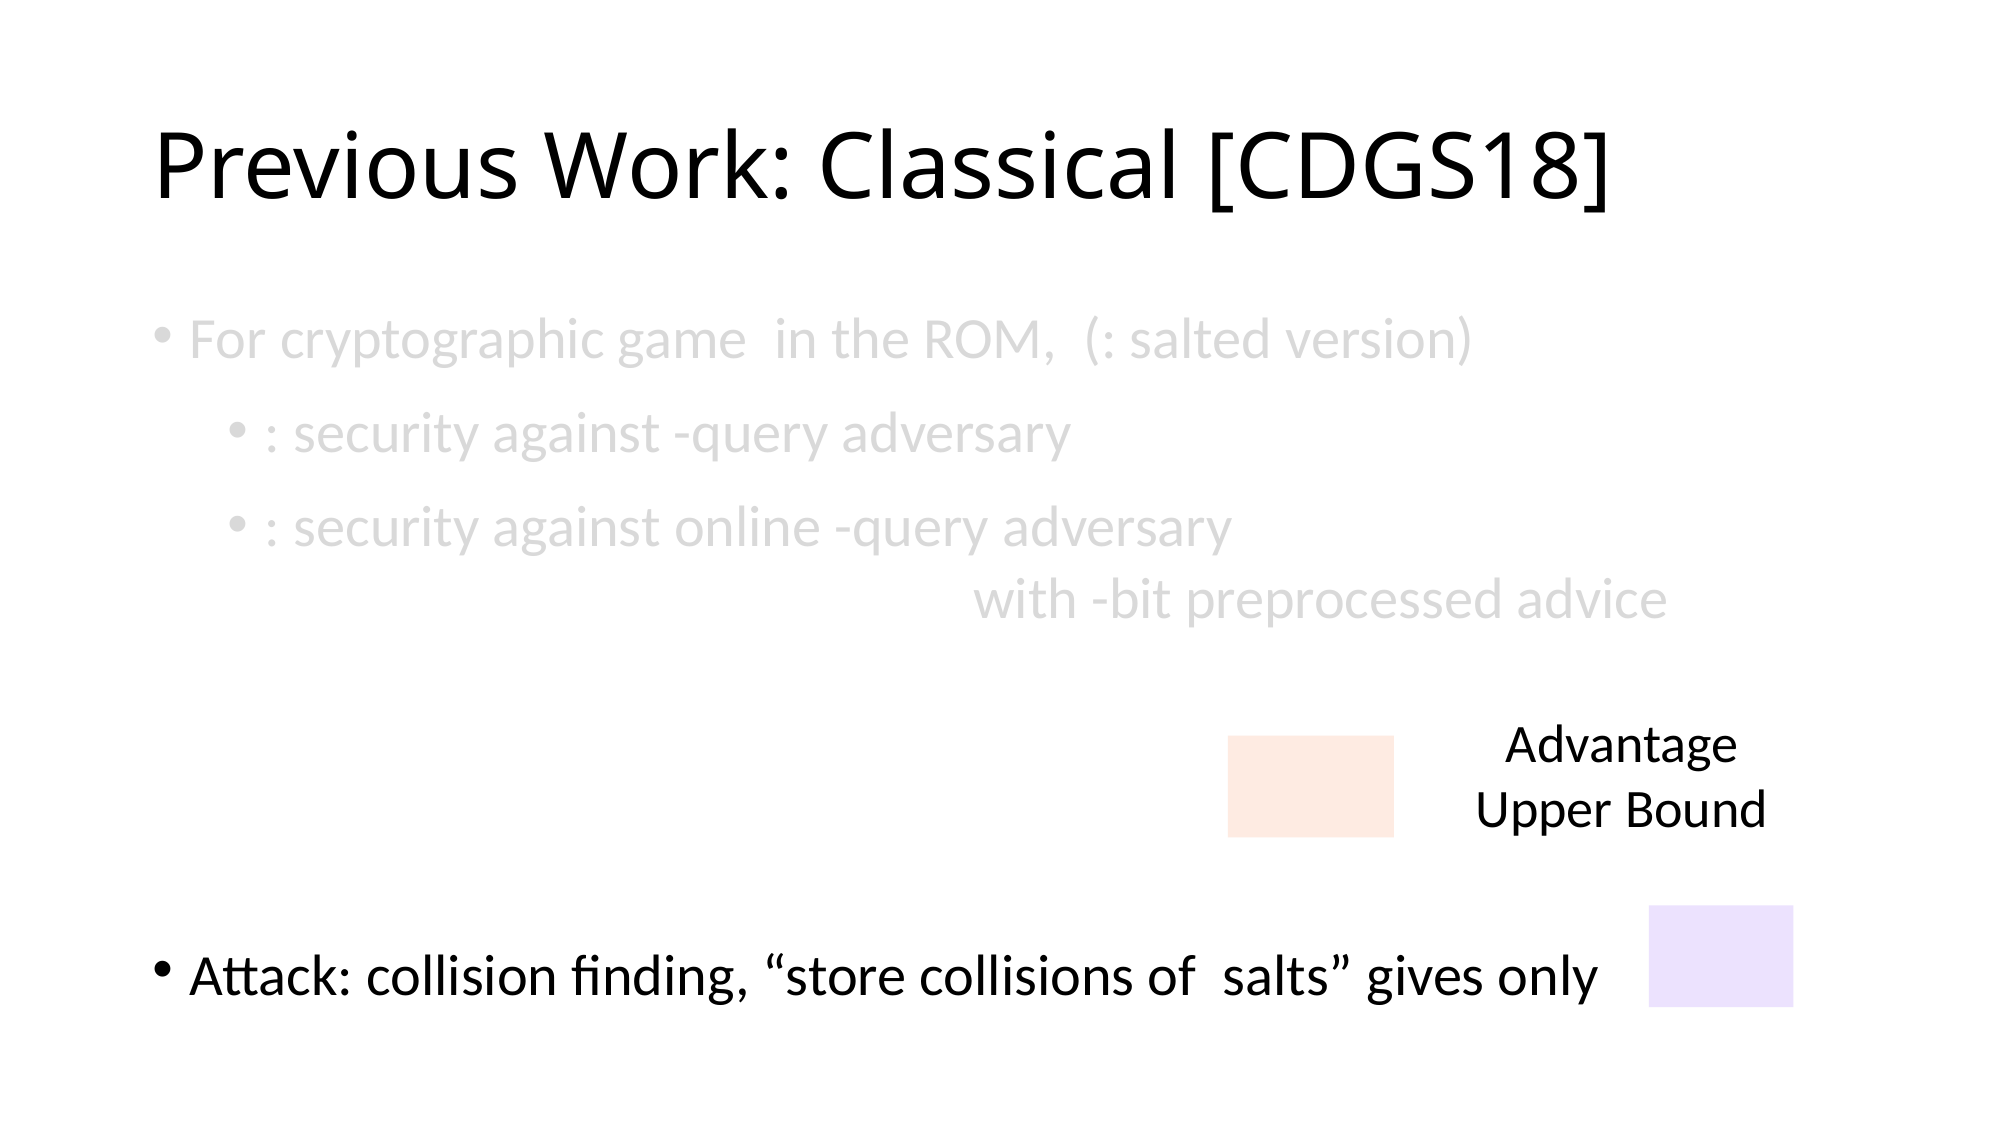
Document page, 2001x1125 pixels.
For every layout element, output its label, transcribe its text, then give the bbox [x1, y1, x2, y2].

text_box Advantage Upper Bound [1445, 701, 1811, 846]
title Previous Work: Classical [CDGS18] [137, 59, 1863, 278]
text_box [1648, 904, 1794, 1008]
text_box [1227, 735, 1395, 838]
